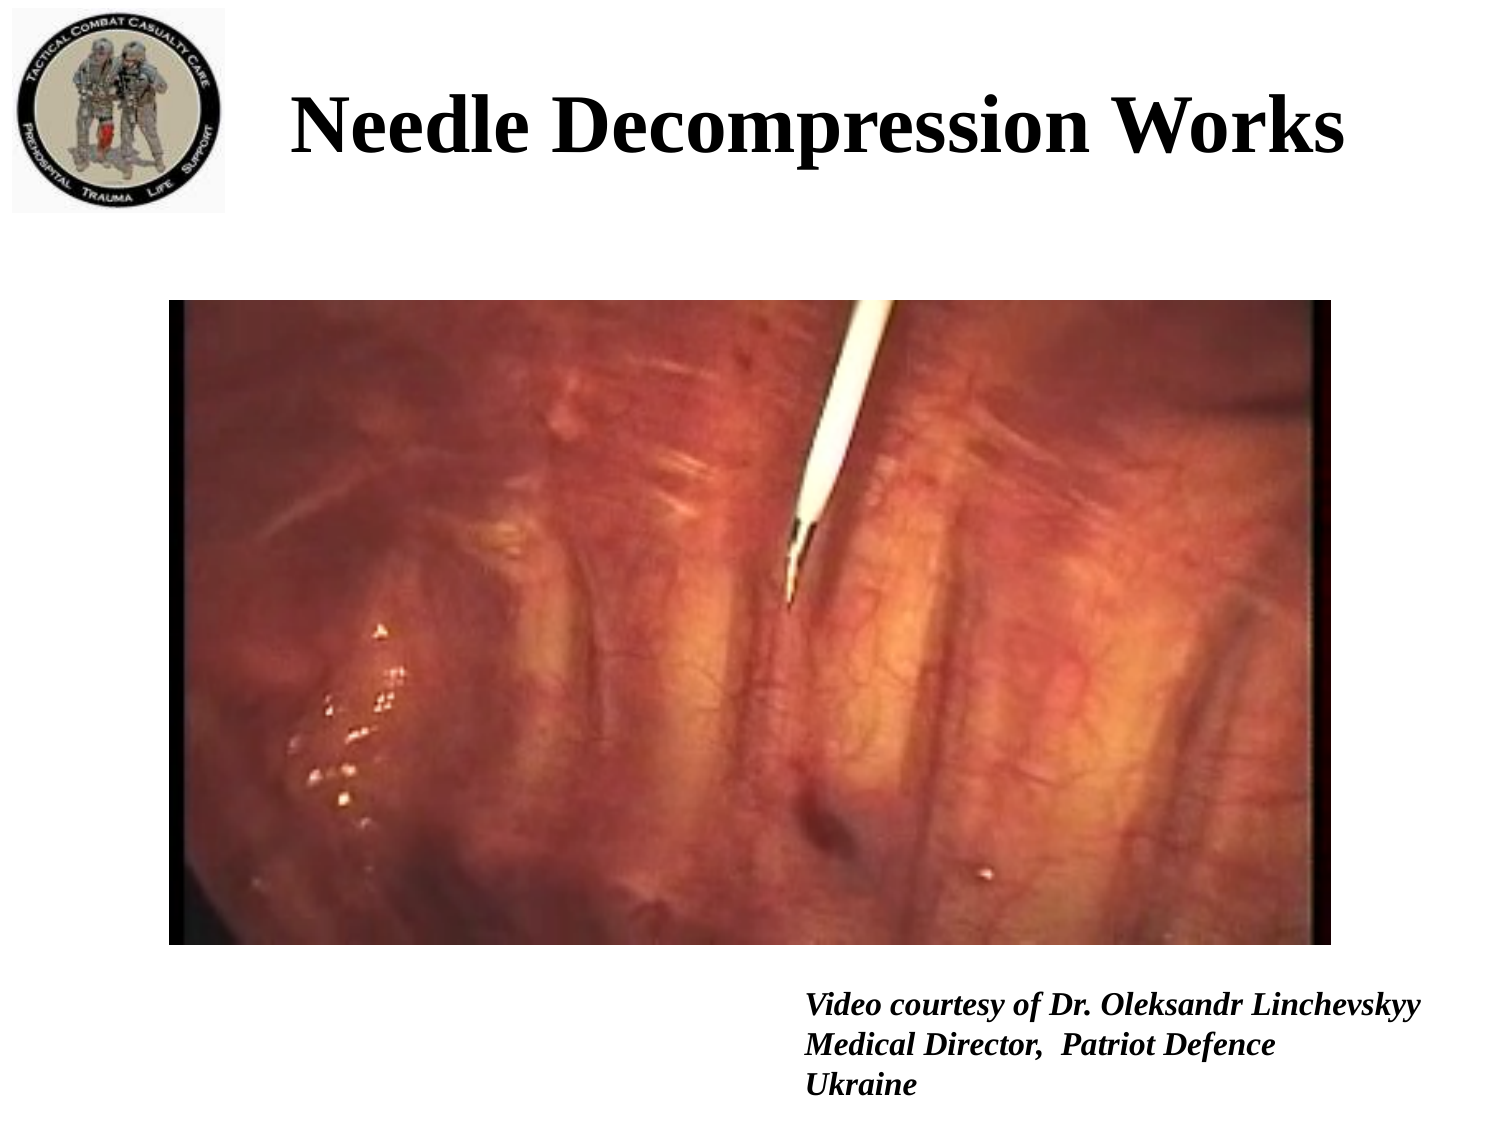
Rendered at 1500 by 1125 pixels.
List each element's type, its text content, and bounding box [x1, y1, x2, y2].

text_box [168, 299, 1332, 946]
picture [12, 8, 225, 213]
title Needle Decompression Works [262, 24, 1376, 213]
text_box Video courtesy of Dr. Oleksandr Linchevskyy Medical Director, Patriot Defence Ukraine [789, 974, 1437, 1110]
